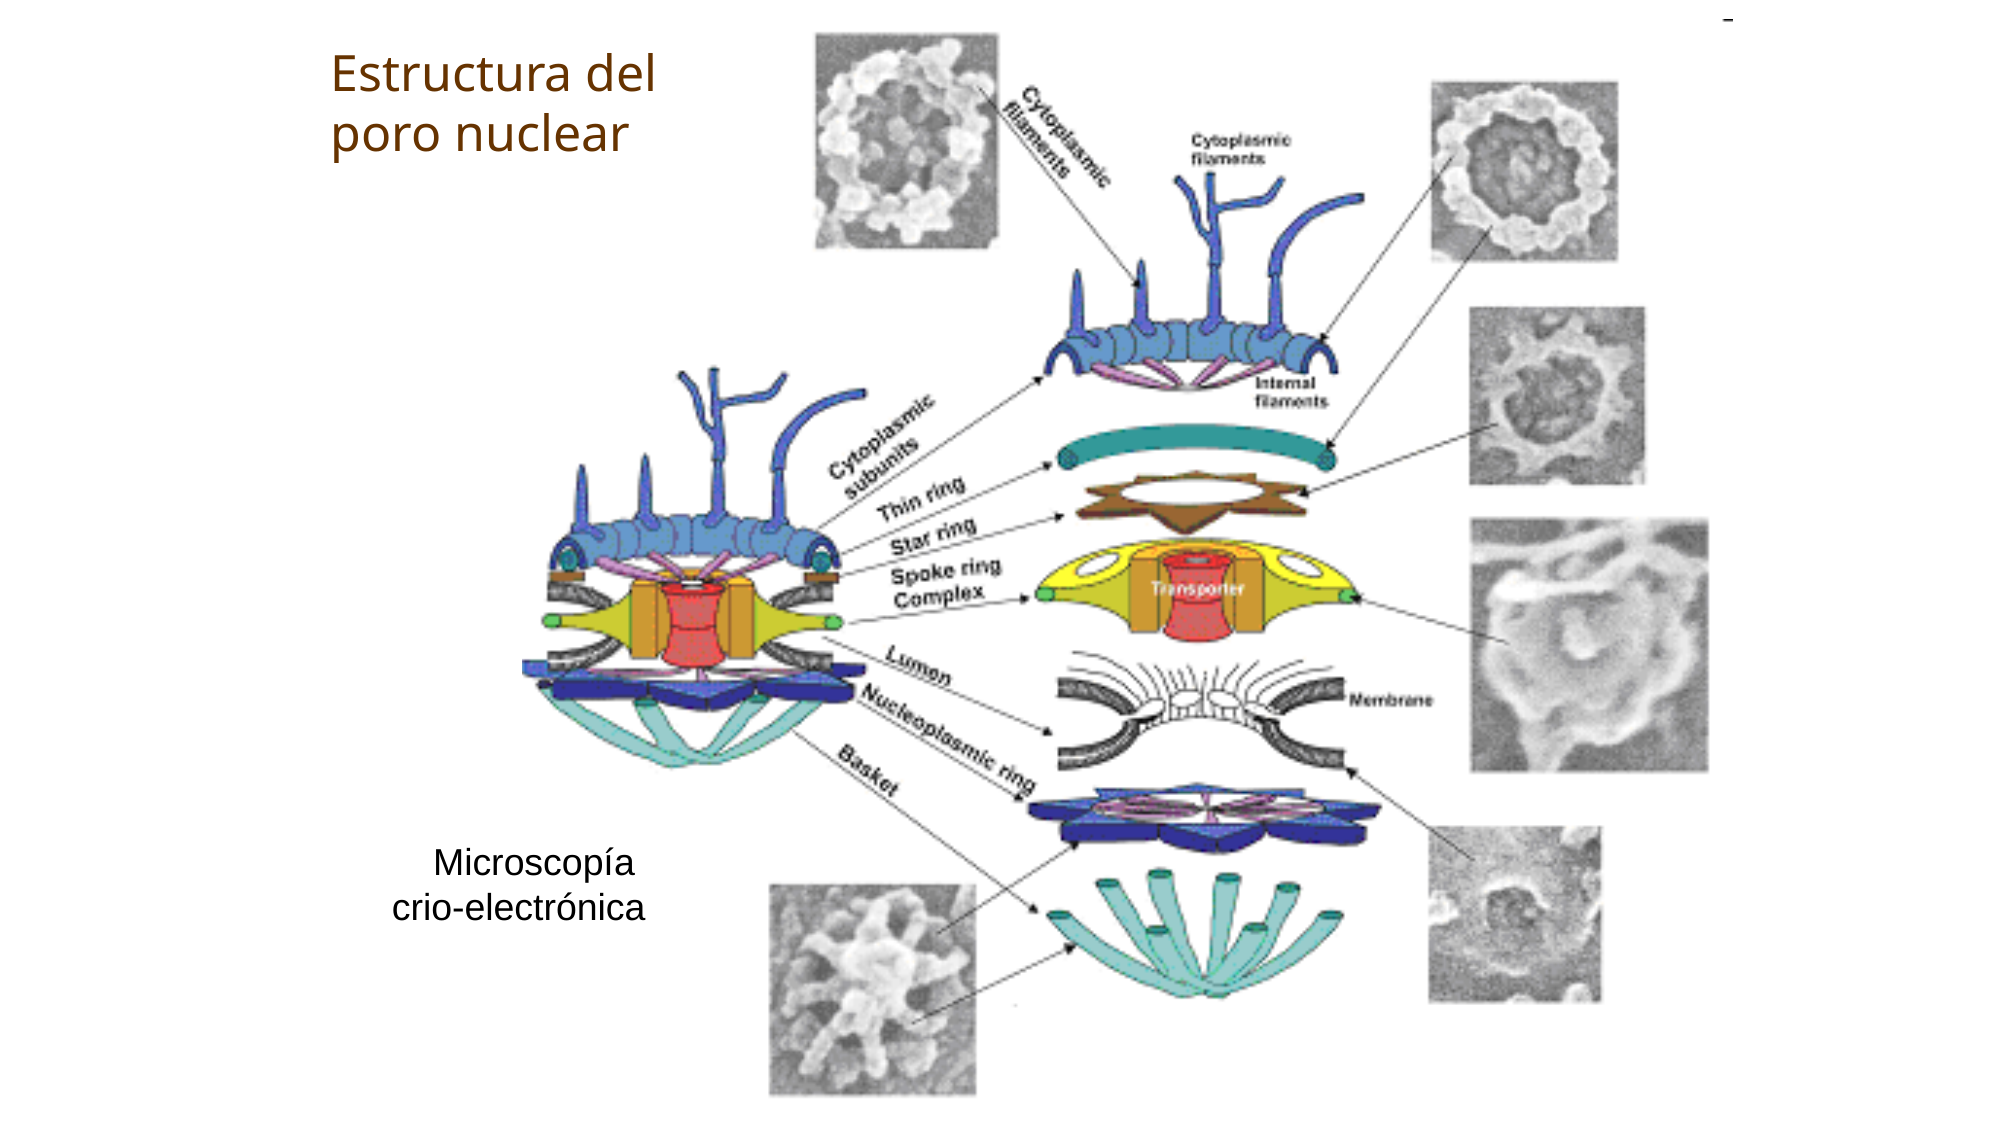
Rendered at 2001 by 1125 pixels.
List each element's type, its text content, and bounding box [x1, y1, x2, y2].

text_box Estructura del poro nuclear [316, 33, 522, 169]
picture [522, 19, 1733, 1110]
text_box Microscopía crio-electrónica [376, 830, 522, 935]
